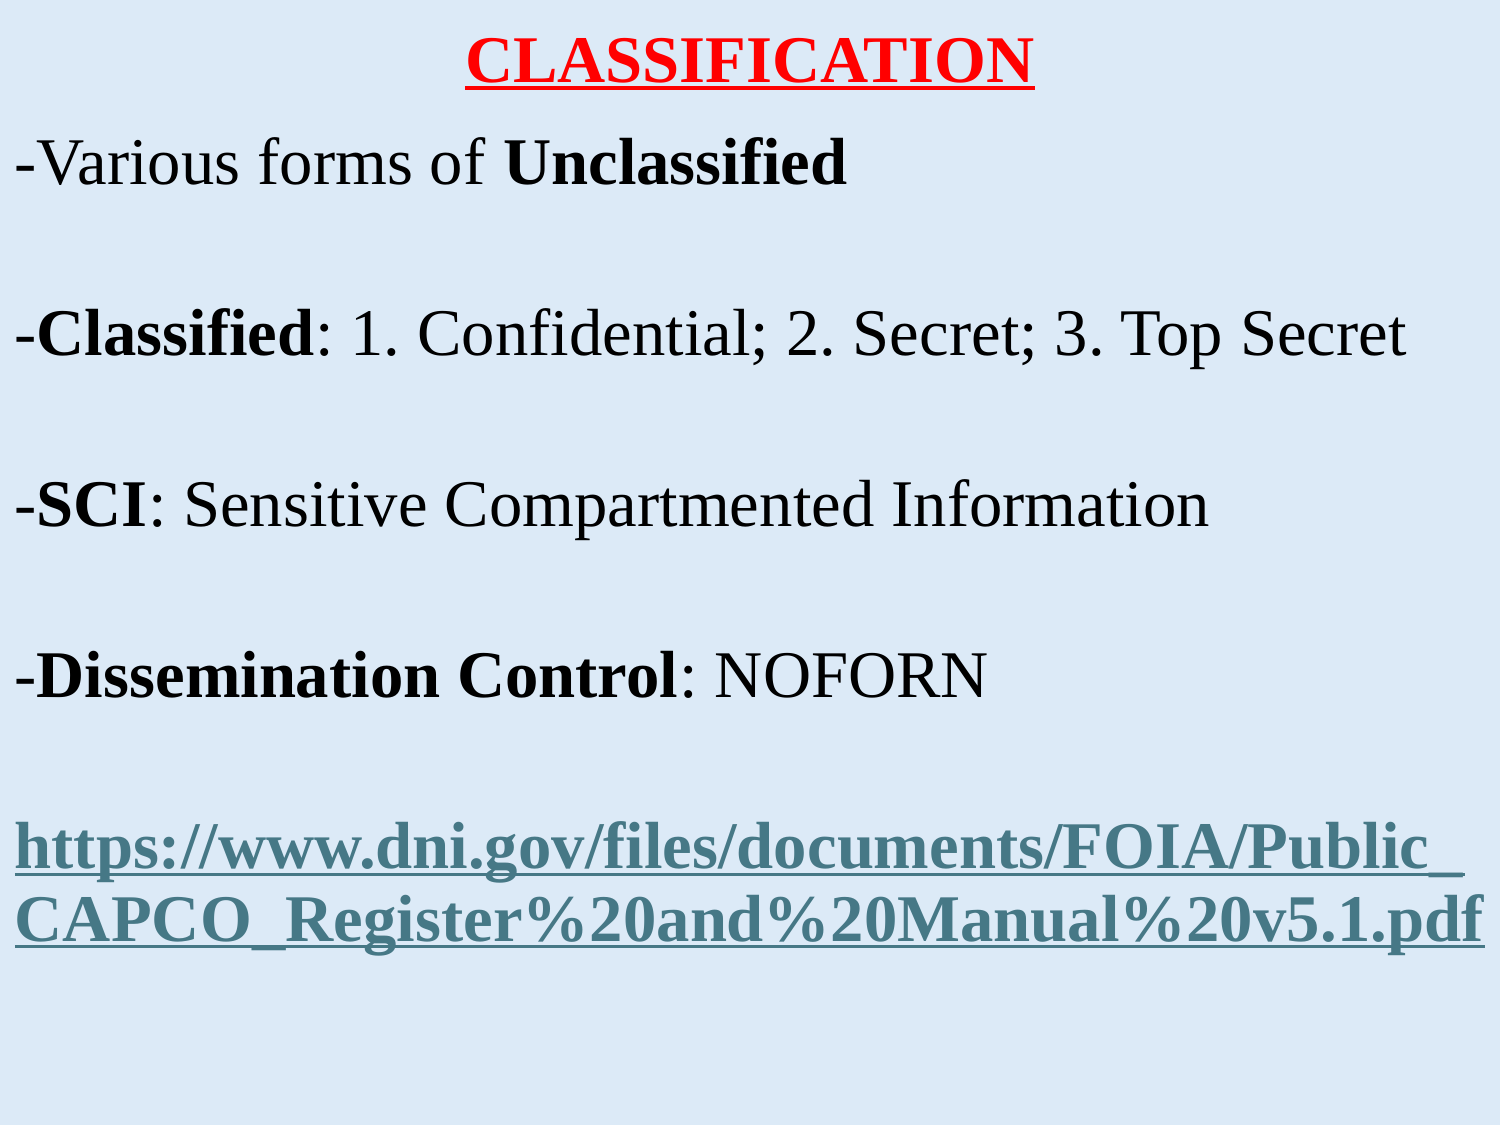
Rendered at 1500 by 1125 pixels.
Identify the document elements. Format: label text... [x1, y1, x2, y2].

text_box CLASSIFICATION -Various forms of Unclassified -Classified: 1. Confidential; 2. Secret; 3. Top Secret -SCI: Sensitive Compartmented Information -Dissemination Control: NOFORN https://www.dni.gov/files/documents/FOIA/Public_CAPCO_Register%20and%20Manual%20v5.1.pdf [0, 2, 1500, 890]
